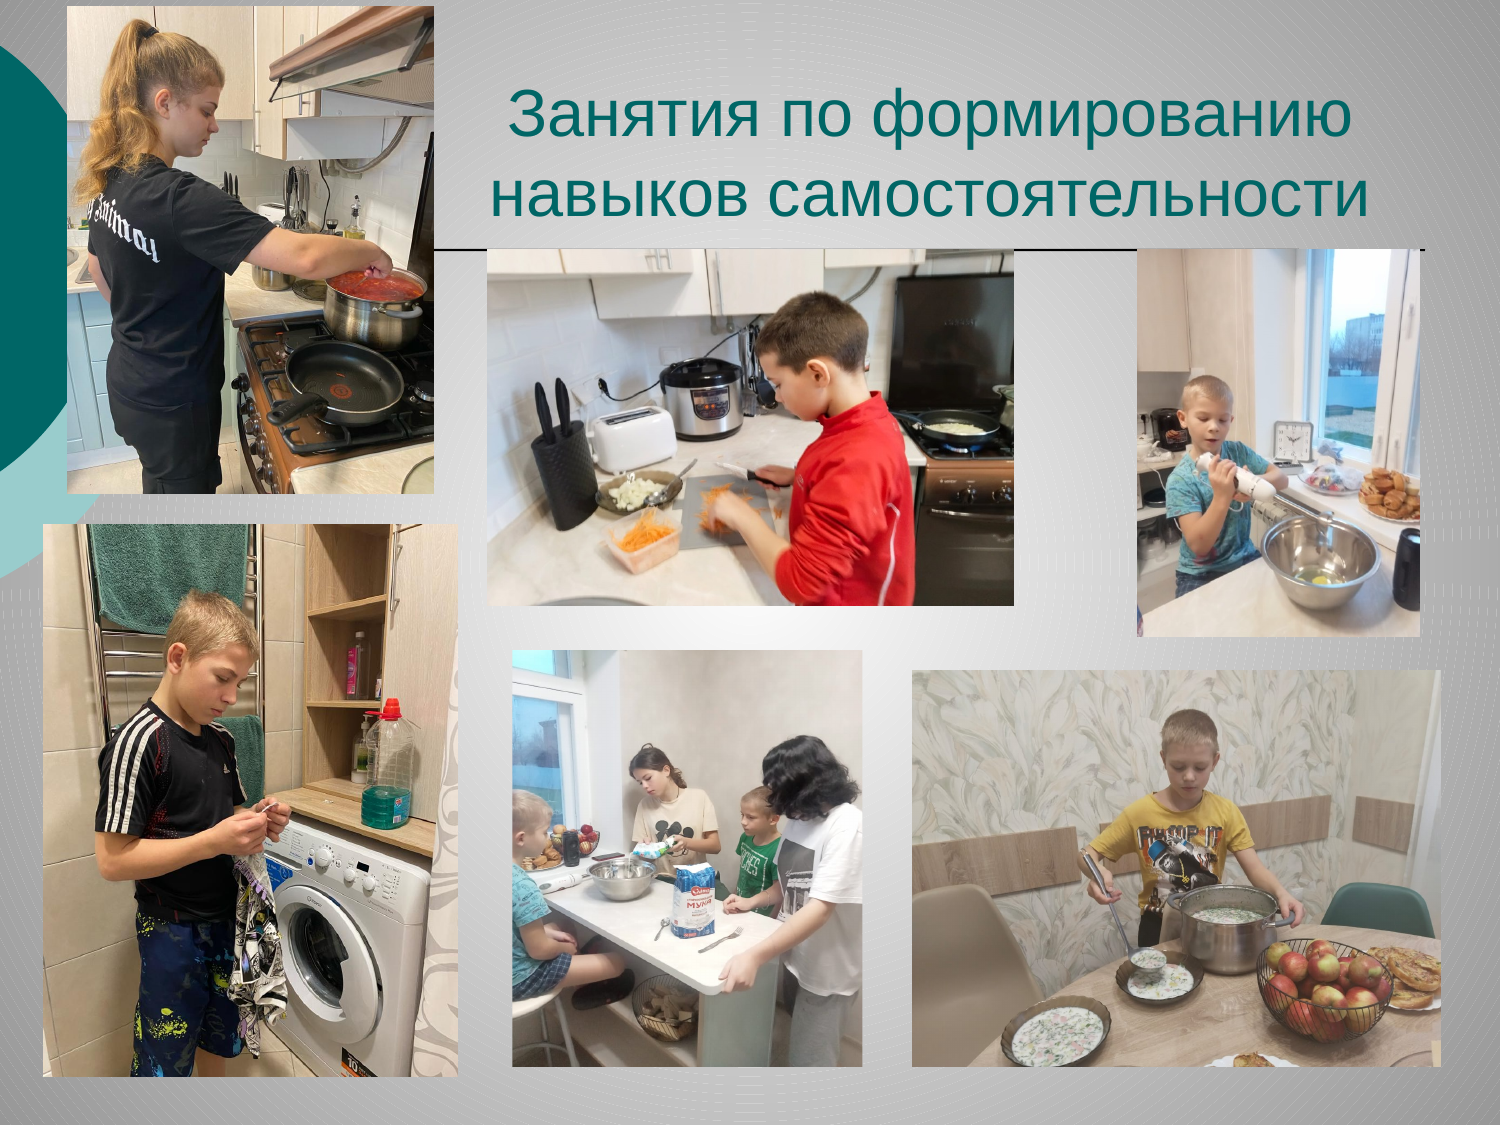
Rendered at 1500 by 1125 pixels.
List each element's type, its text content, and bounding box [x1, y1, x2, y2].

picture [67, 5, 434, 494]
picture [912, 670, 1441, 1067]
title Занятия по формированию навыков самостоятельности [439, 49, 1425, 238]
picture [487, 249, 1014, 606]
picture [512, 650, 863, 1067]
picture [43, 524, 458, 1077]
picture [1137, 249, 1421, 638]
